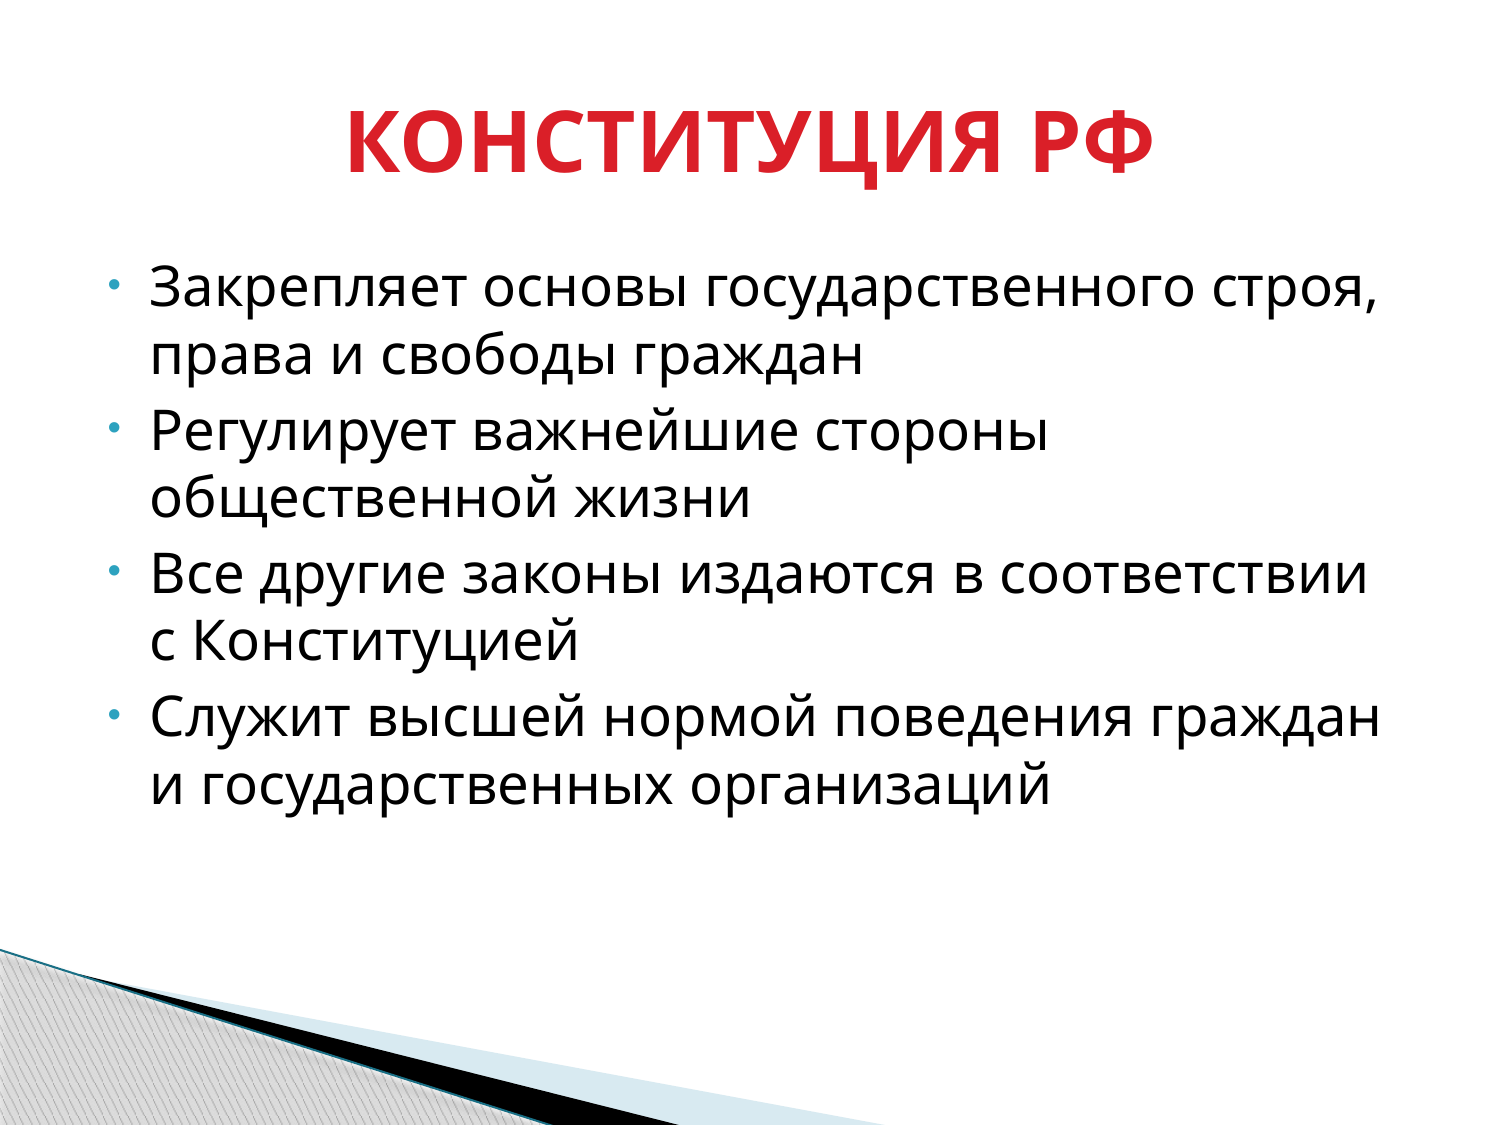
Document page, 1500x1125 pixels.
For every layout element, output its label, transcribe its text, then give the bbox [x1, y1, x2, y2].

list Закрепляет основы государственного строя, права и свободы граждан Регулирует важнейшие стороны общественной жизни Все другие законы издаются в соответствии с Конституцией Служит высшей нормой поведения граждан и государственных организаций [75, 243, 1425, 986]
title КОНСТИТУЦИЯ РФ [75, 45, 1425, 233]
